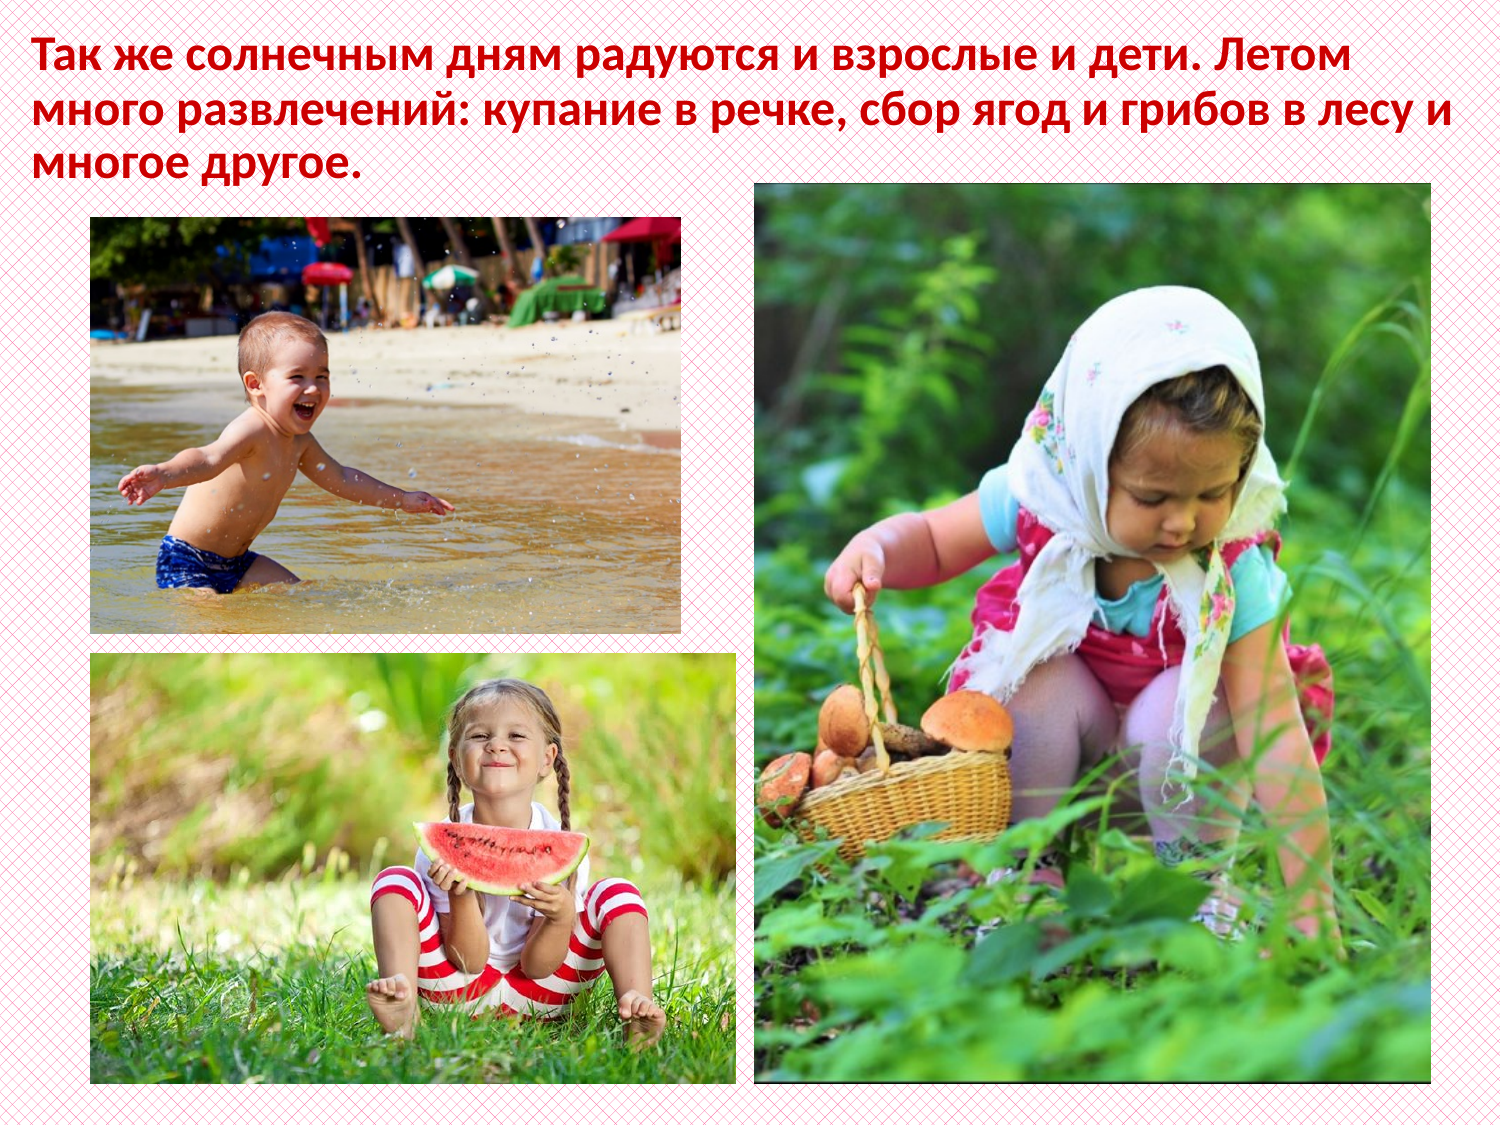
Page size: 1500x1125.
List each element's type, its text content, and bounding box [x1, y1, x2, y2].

picture [90, 217, 681, 634]
picture [90, 653, 736, 1084]
title Так же солнечным дням радуются и взрослые и дети. Летом много развлечений: купание в речке, сбор ягод и грибов в лесу и многое другое. [15, 0, 1500, 218]
picture [754, 183, 1431, 1084]
